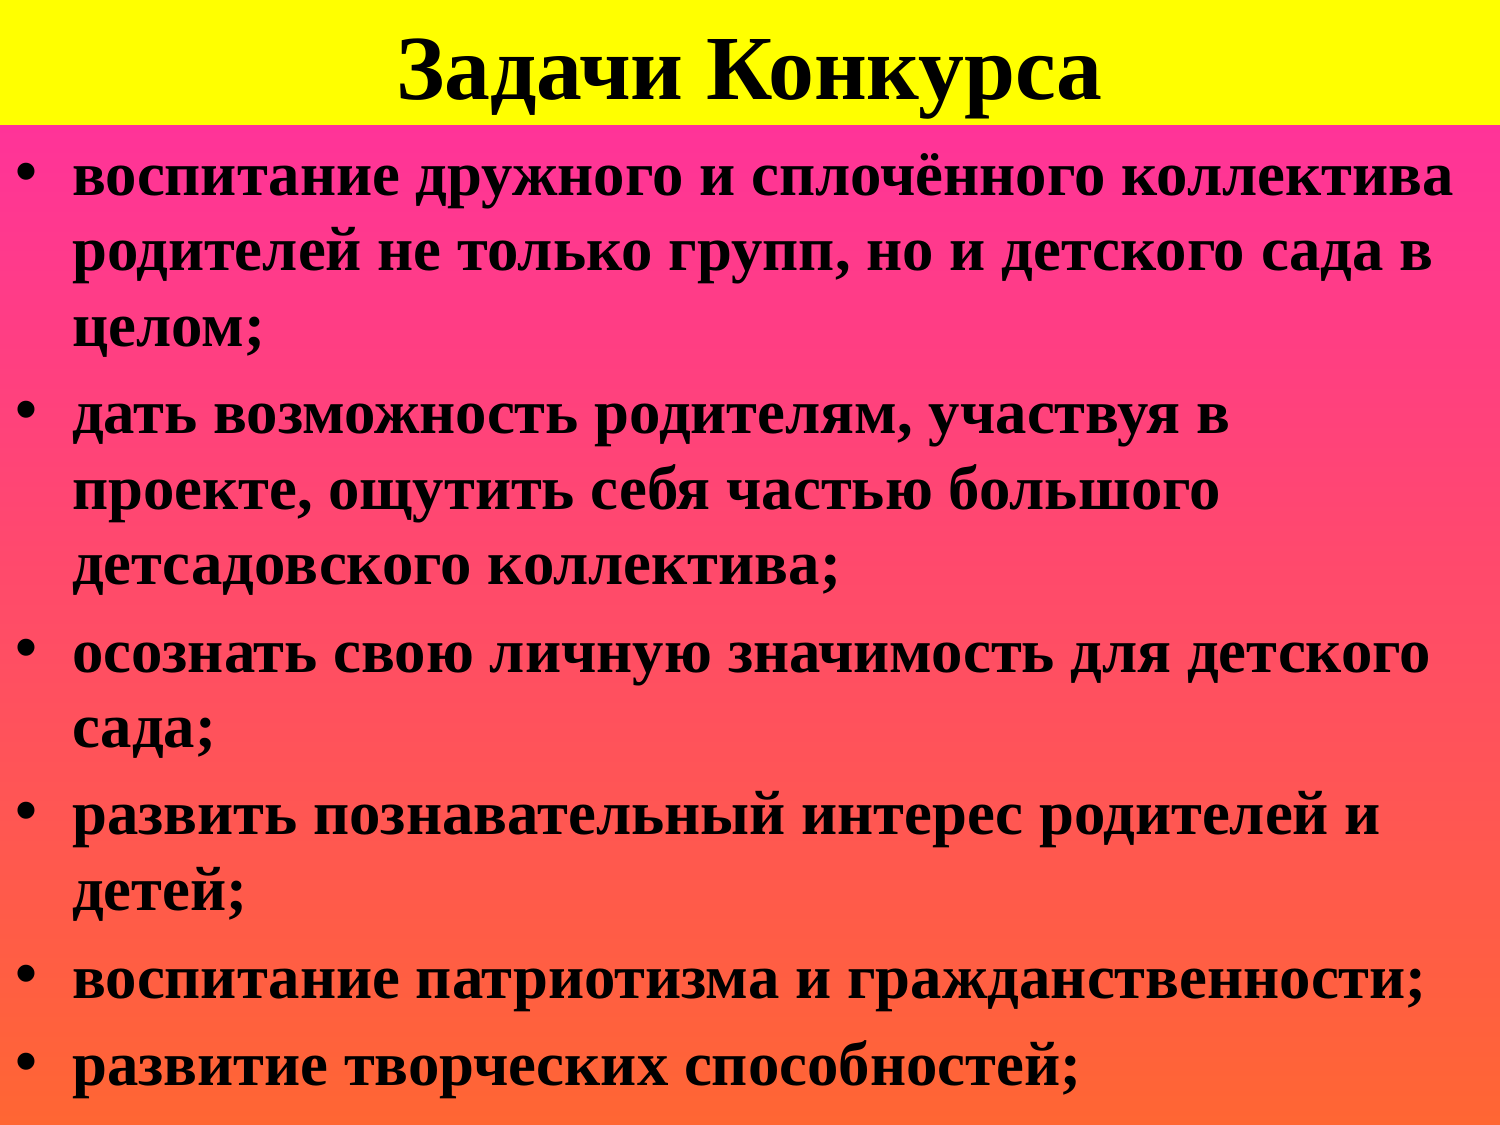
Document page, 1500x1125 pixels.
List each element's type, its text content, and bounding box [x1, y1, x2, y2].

list воспитание дружного и сплочённого коллектива родителей не только групп, но и детского сада в целом; дать возможность родителям, участвуя в проекте, ощутить себя частью большого детсадовского коллектива; осознать свою личную значимость для детского сада; развить познавательный интерес родителей и детей; воспитание патриотизма и гражданственности; развитие творческих способностей; [0, 125, 1500, 1125]
title Задачи Конкурса [0, 0, 1500, 125]
